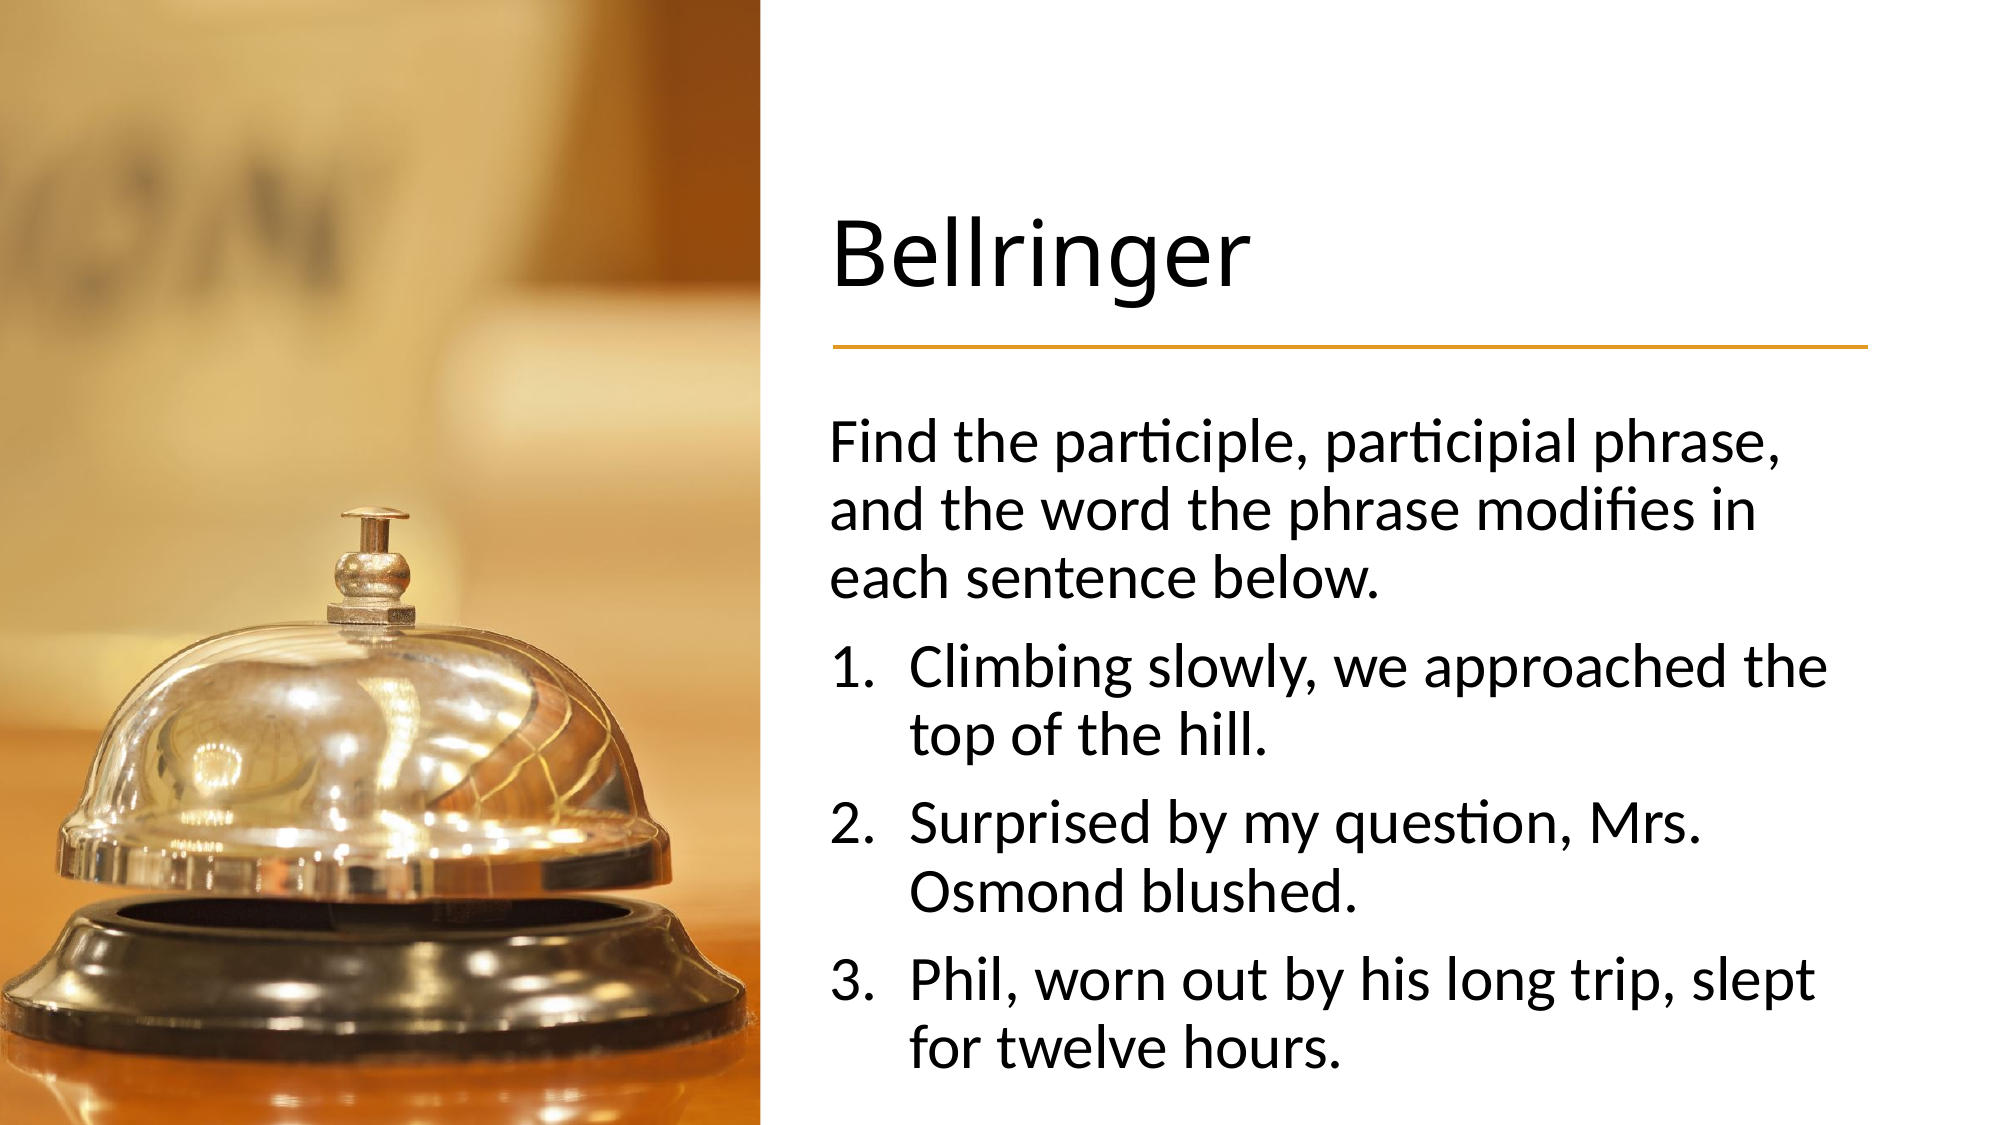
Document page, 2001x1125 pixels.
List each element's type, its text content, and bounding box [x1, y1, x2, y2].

picture [0, 0, 761, 1125]
title Bellringer [814, 103, 1895, 315]
list Find the participle, participial phrase, and the word the phrase modifies in each sentence below. Climbing slowly, we approached the top of the hill. Surprised by my question, Mrs. Osmond blushed. Phil, worn out by his long trip, slept for twelve hours. [814, 399, 1895, 1092]
